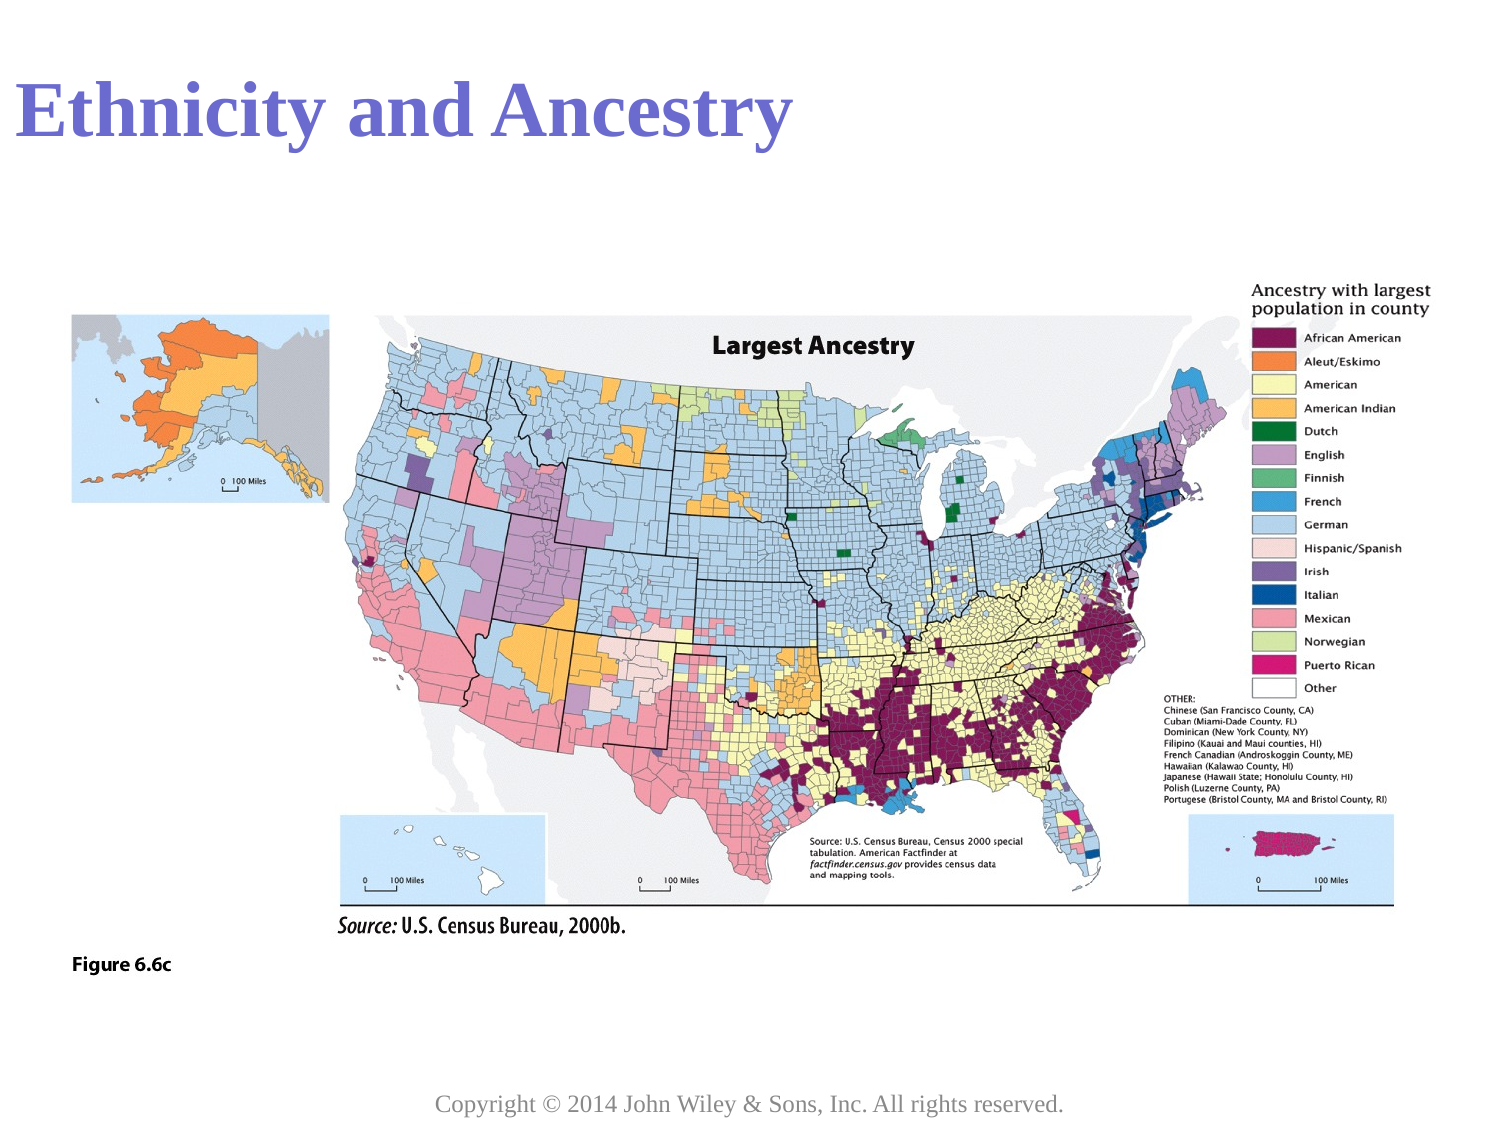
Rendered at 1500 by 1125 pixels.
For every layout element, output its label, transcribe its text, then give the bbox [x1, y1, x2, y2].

footer Copyright © 2014 John Wiley & Sons, Inc. All rights reserved. [297, 1065, 1203, 1125]
title Ethnicity and Ancestry [0, 49, 1415, 151]
picture [64, 270, 1436, 977]
